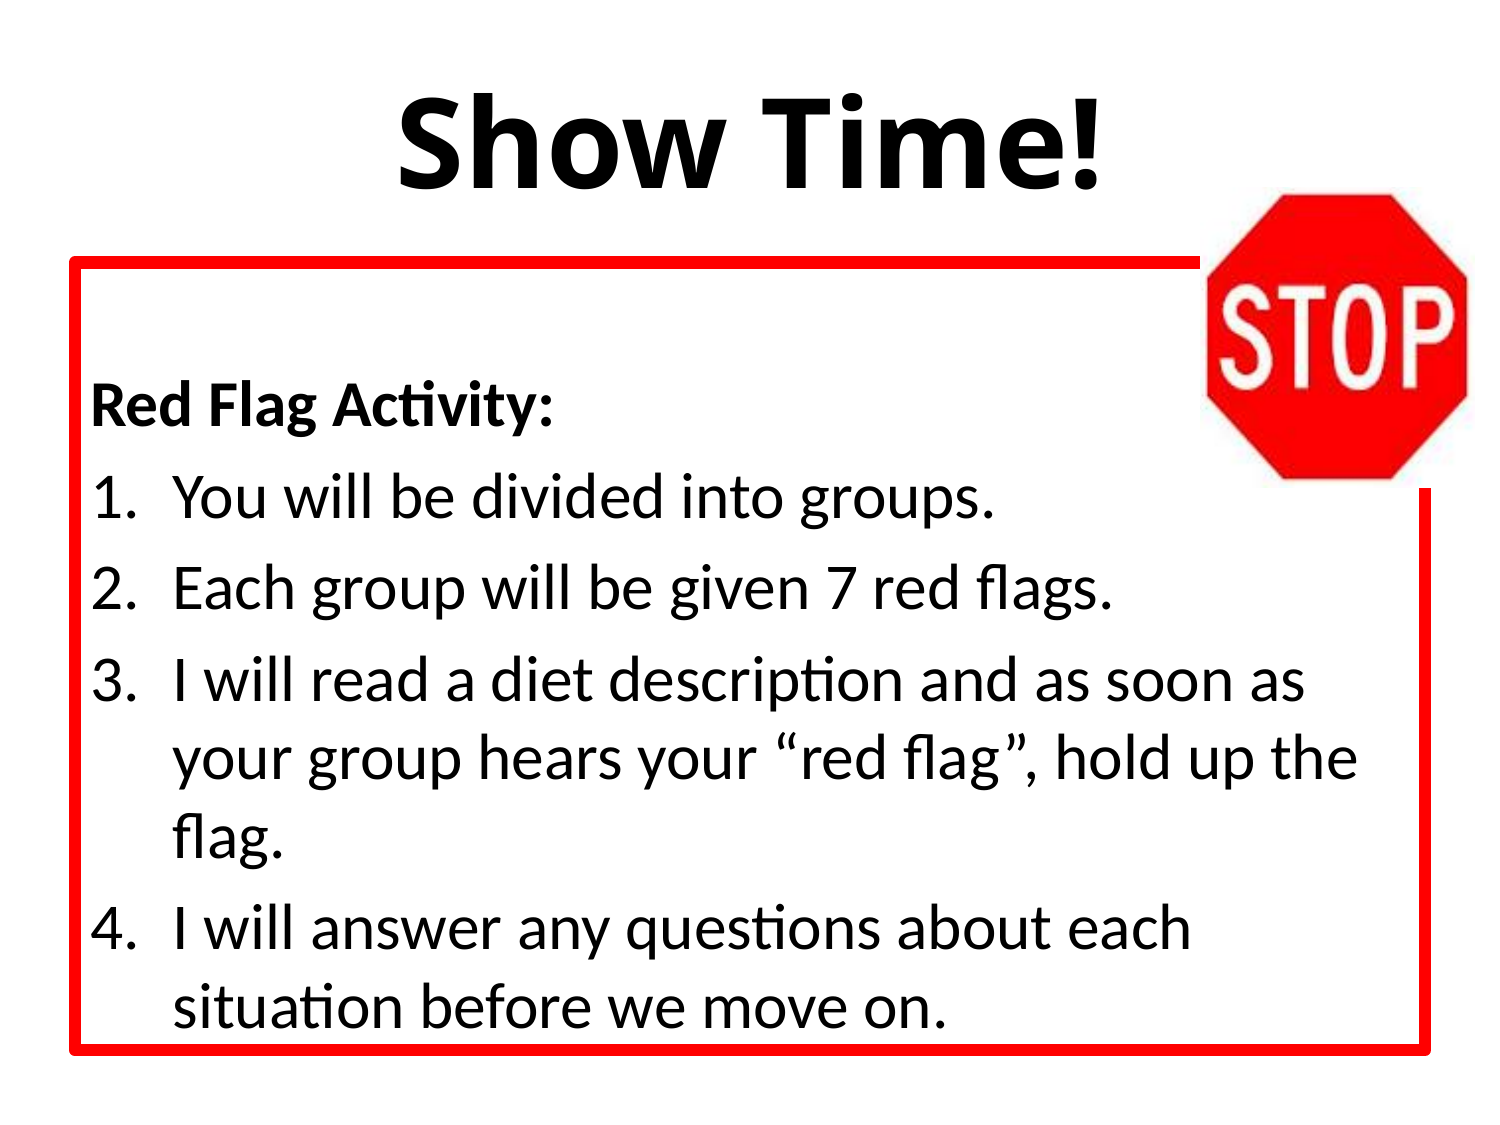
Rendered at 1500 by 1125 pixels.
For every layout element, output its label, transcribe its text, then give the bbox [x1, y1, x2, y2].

picture [1199, 187, 1476, 488]
title Show Time! [75, 45, 1425, 233]
list Red Flag Activity: You will be divided into groups. Each group will be given 7 red flags. I will read a diet description and as soon as your group hears your “red flag”, hold up the flag. I will answer any questions about each situation before we move on. [75, 262, 1425, 1050]
